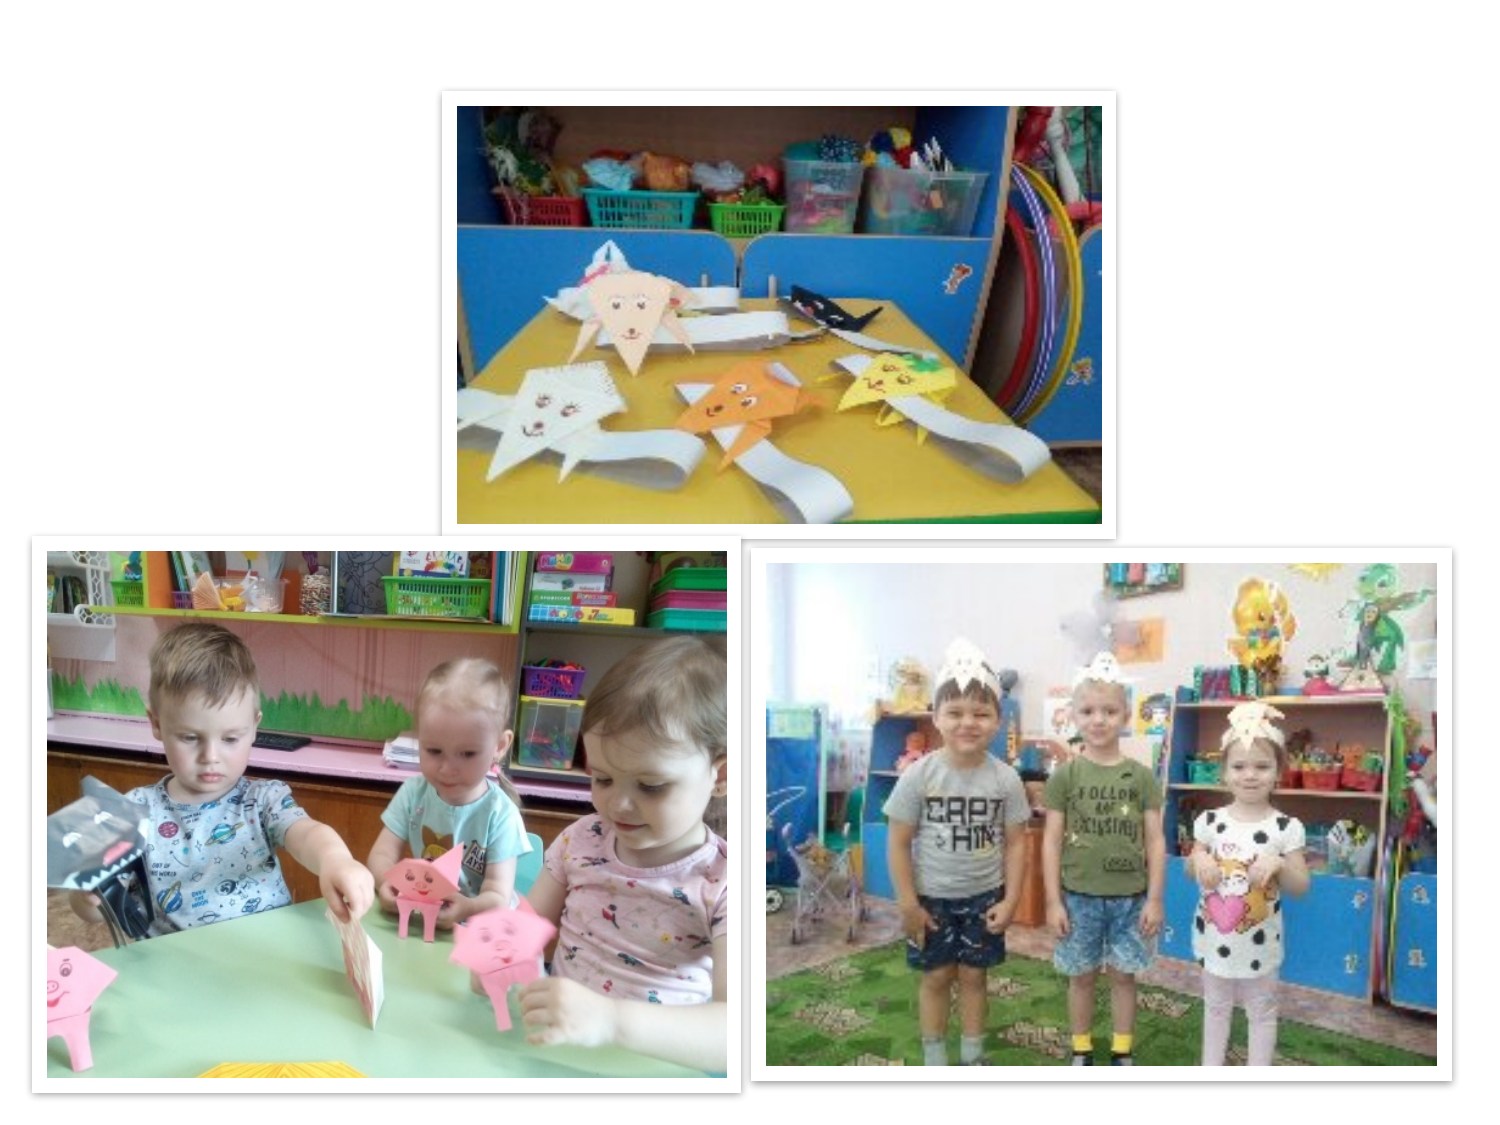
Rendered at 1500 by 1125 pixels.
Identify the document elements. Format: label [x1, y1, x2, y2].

picture [46, 550, 727, 1079]
picture [765, 562, 1438, 1067]
picture [456, 105, 1102, 525]
